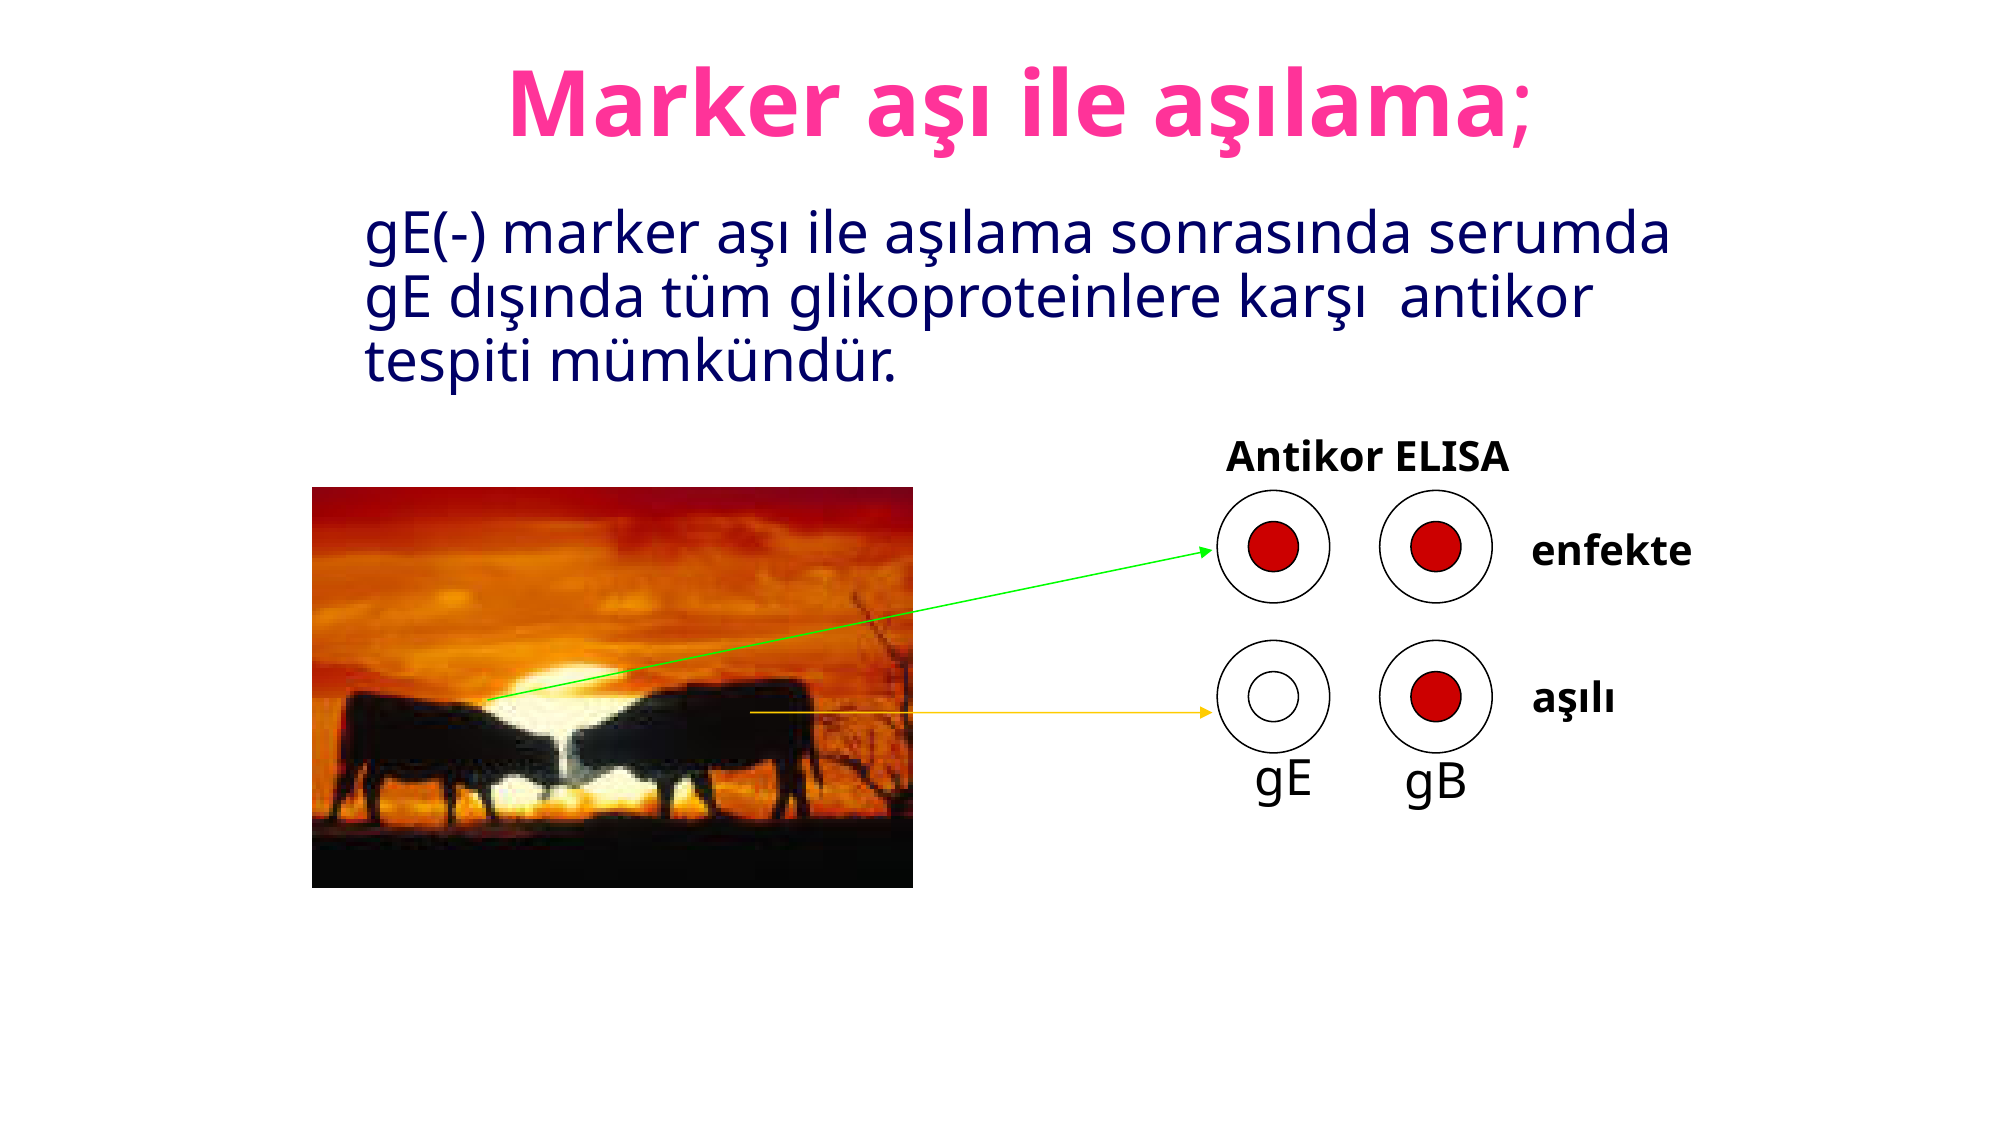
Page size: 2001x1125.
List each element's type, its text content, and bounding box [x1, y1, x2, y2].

text_box Marker aşı ile aşılama; [490, 37, 1551, 163]
text_box enfekte [1516, 516, 1708, 582]
text_box gE(-) marker aşı ile aşılama sonrasında serumda gE dışında tüm glikoproteinlere karşı antikor tespiti mümkündür. [350, 217, 1750, 396]
text_box Antikor ELISA [1211, 421, 1536, 487]
text_box [1217, 490, 1330, 603]
text_box gB [1389, 741, 1483, 816]
text_box [913, 546, 1213, 613]
text_box [1379, 490, 1493, 603]
text_box [1379, 640, 1493, 741]
text_box [913, 706, 1213, 719]
text_box [1248, 671, 1299, 722]
text_box [1217, 640, 1330, 742]
text_box gE [1239, 738, 1328, 814]
text_box aşılı [1517, 663, 1631, 729]
text_box [1248, 521, 1299, 572]
picture [312, 487, 913, 888]
text_box [1410, 521, 1461, 572]
text_box [1410, 671, 1461, 722]
